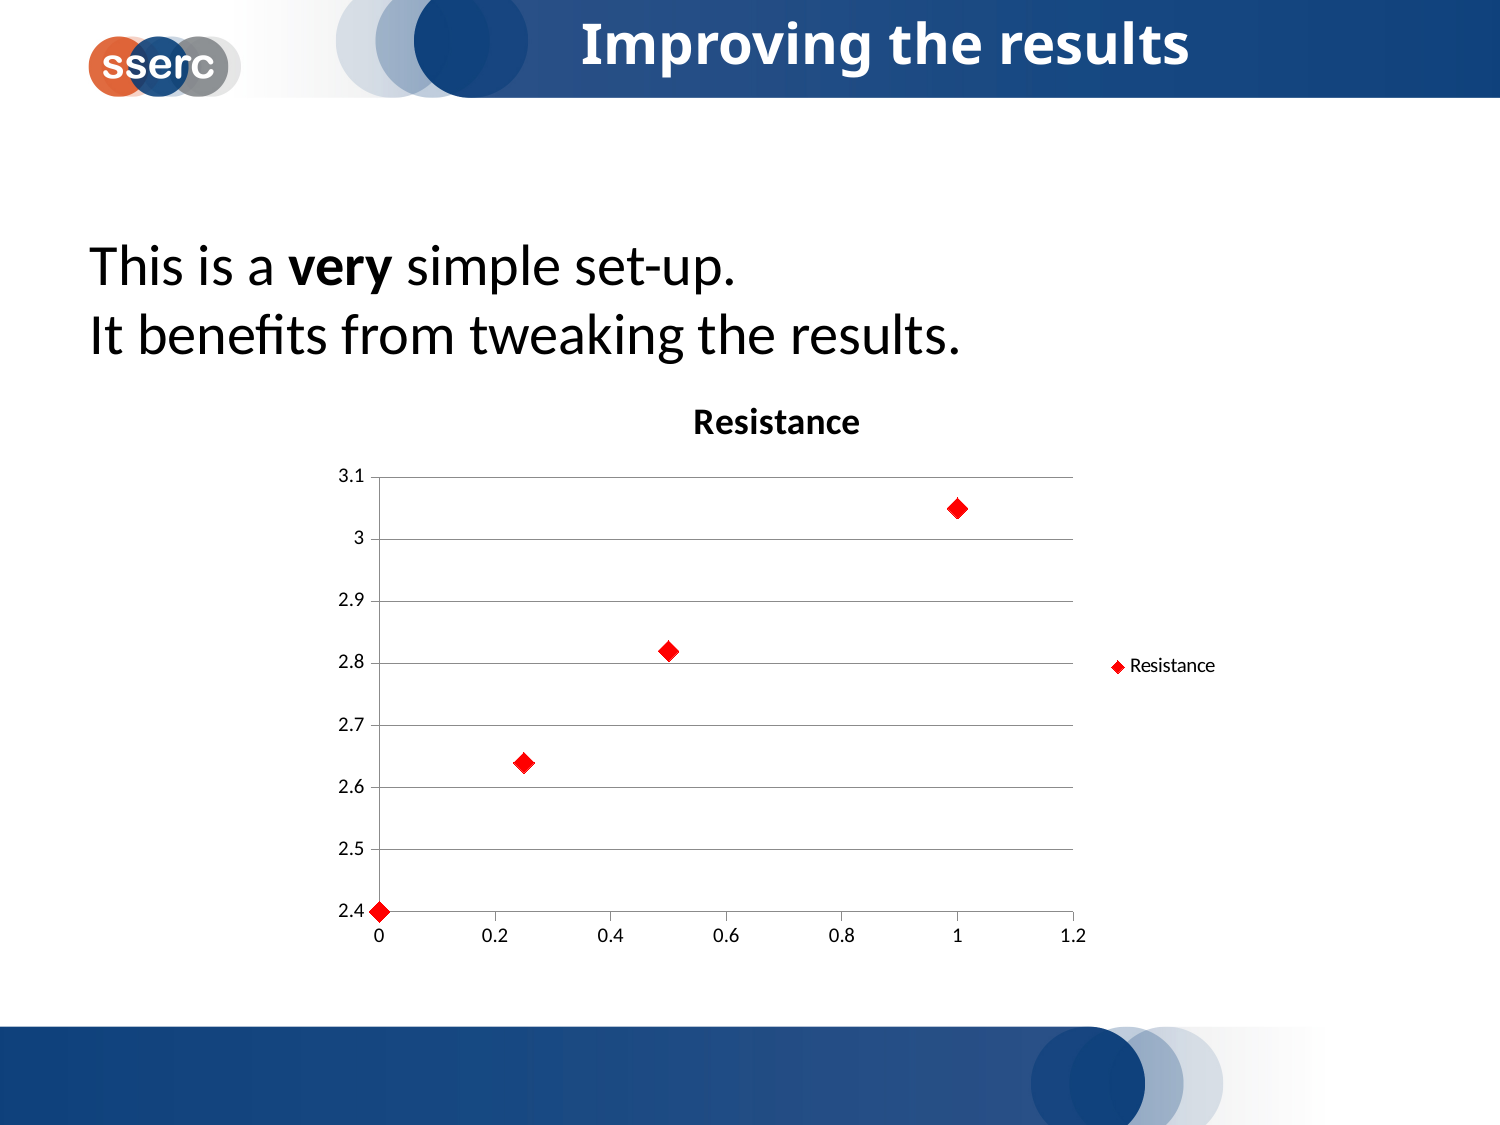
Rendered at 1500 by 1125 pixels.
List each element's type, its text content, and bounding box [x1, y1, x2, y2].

title Improving the results [566, 8, 1288, 197]
text_box This is a very simple set-up. It benefits from tweaking the results. [74, 219, 1395, 374]
chart [319, 375, 1234, 959]
picture [0, 0, 1500, 1125]
